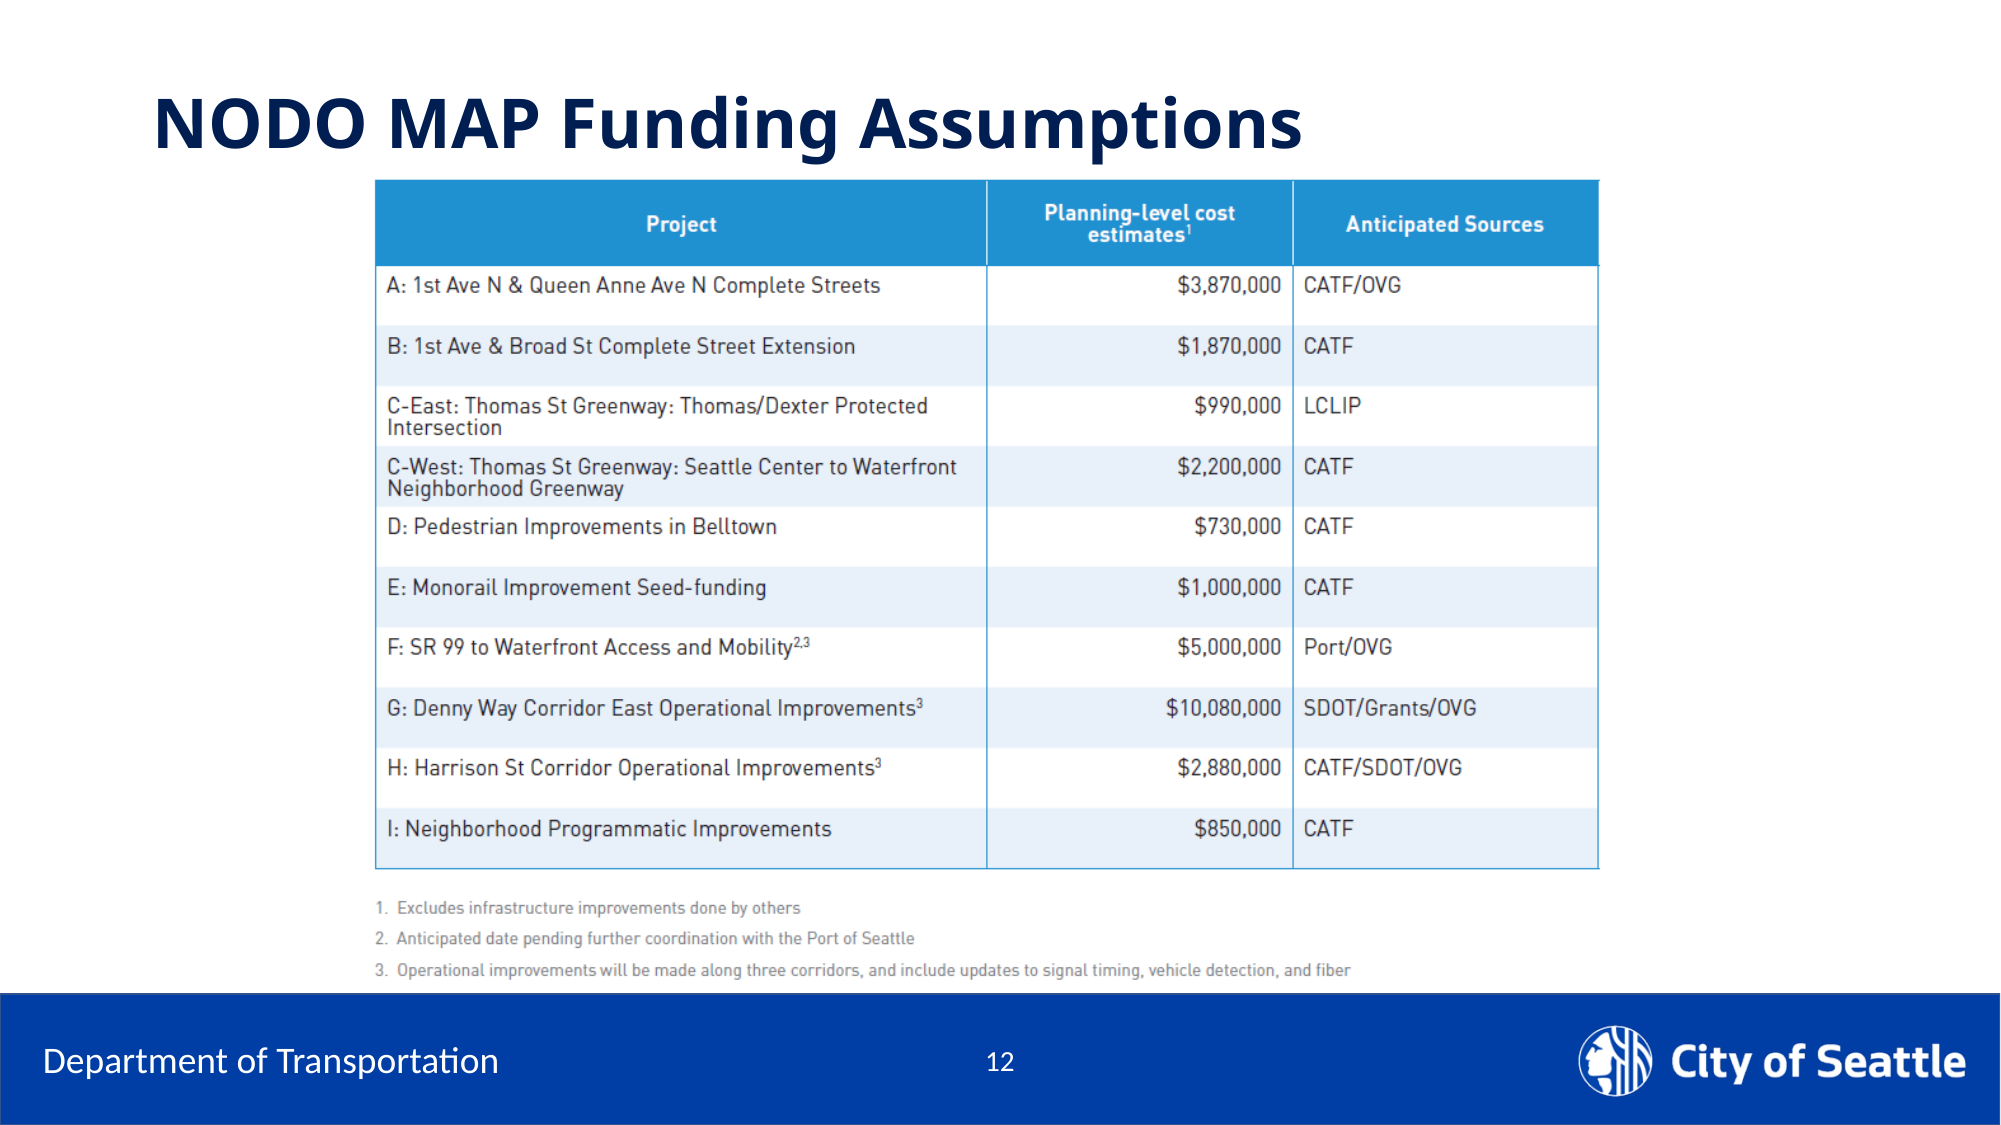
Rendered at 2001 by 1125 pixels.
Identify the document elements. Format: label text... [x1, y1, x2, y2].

title NODO MAP Funding Assumptions [137, 17, 1863, 236]
picture [365, 171, 1609, 985]
picture [1544, 993, 2000, 1125]
